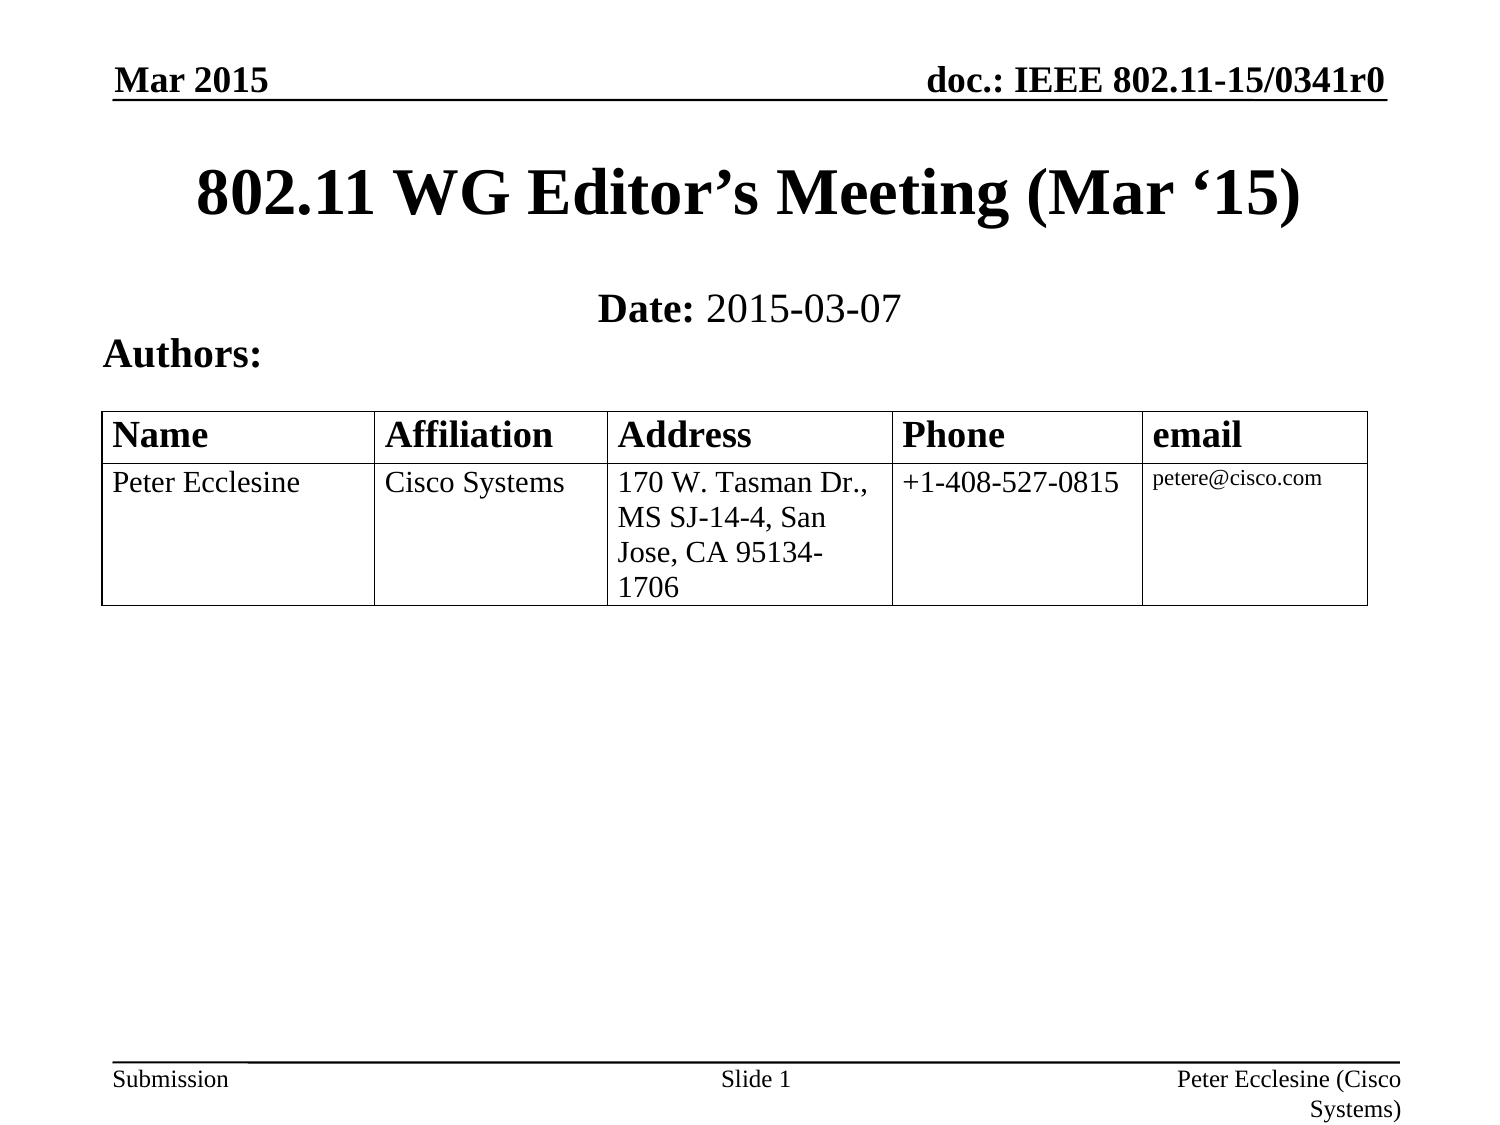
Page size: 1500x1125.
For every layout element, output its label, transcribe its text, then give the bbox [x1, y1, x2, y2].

text_box Authors: [87, 318, 325, 381]
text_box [87, 410, 1388, 835]
list Date: 2015-03-07 [112, 279, 1388, 343]
footer Peter Ecclesine (Cisco Systems) [1164, 1061, 1402, 1093]
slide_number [114, 54, 272, 101]
title 802.11 WG Editor’s Meeting (Mar ‘15) [112, 112, 1388, 263]
slide_number Slide 1 [712, 1061, 800, 1093]
